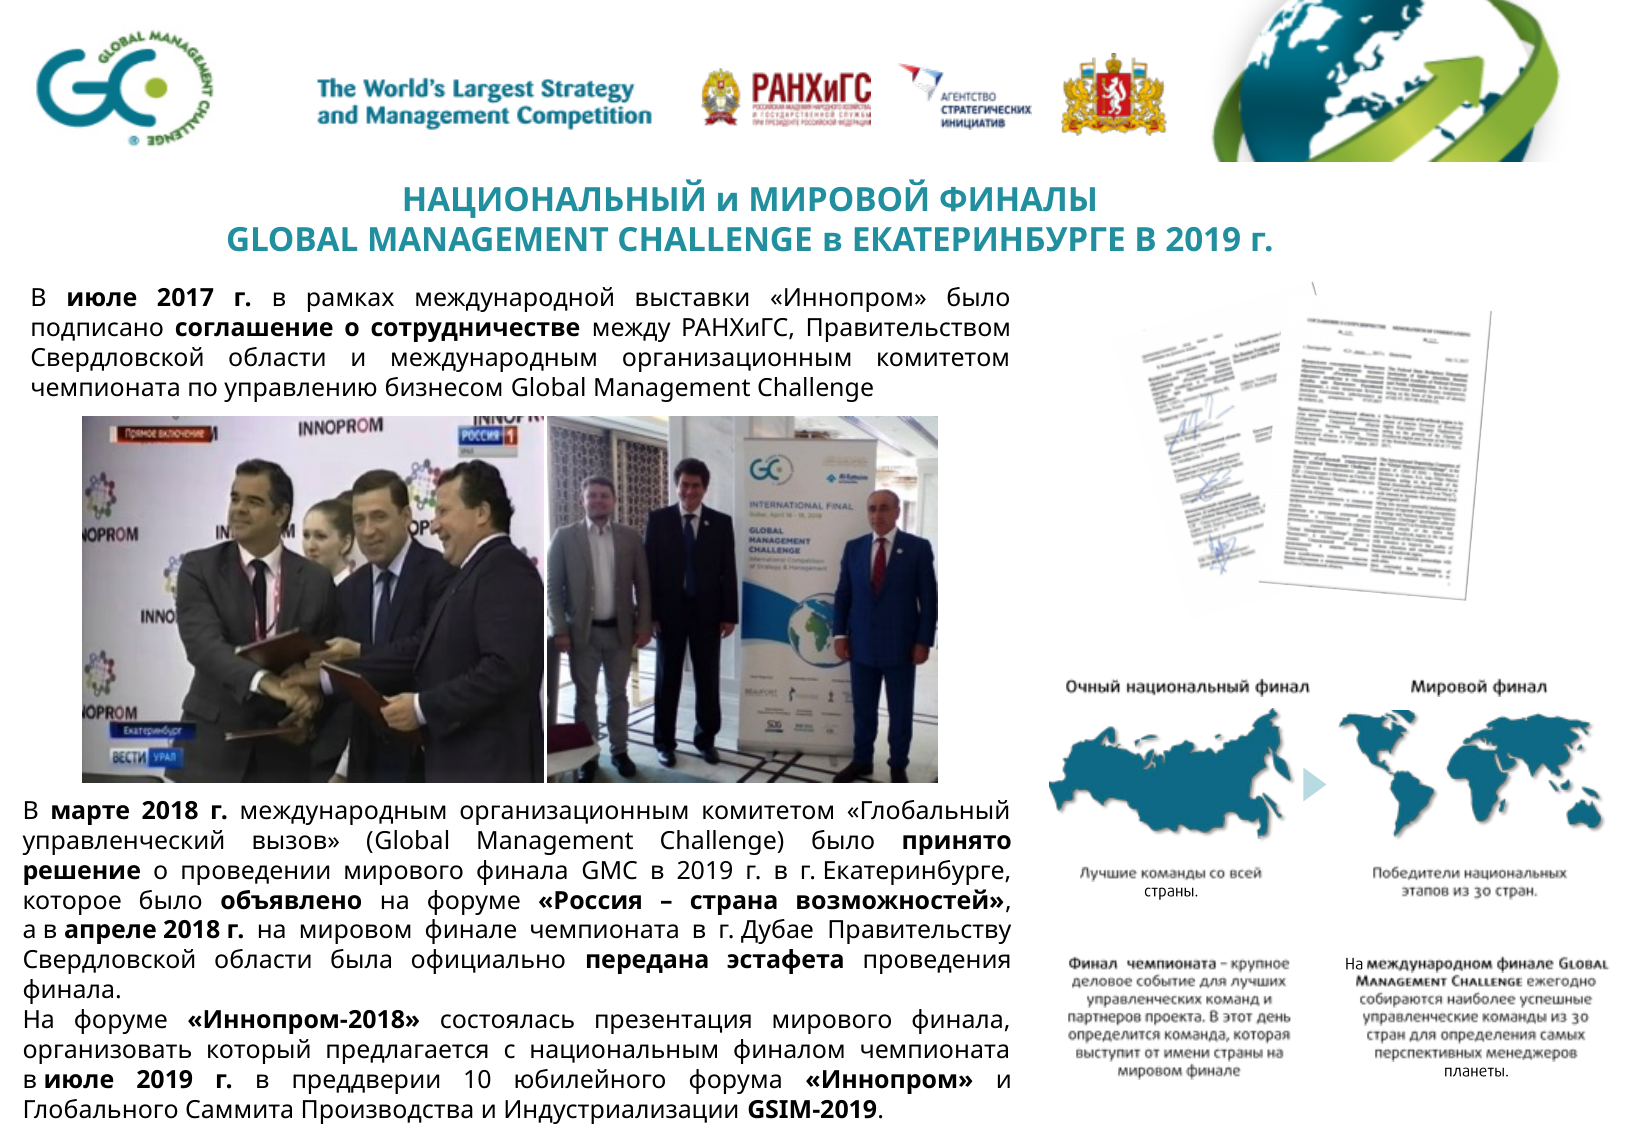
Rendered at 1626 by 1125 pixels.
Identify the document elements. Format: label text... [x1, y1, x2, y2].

text_box В марте 2018 г. международным организационным комитетом «Глобальный управленческий вызов» (Global Management Challenge) было принято решение о проведении мирового финала GMC в 2019 г. в г. Екатеринбурге, которое было объявлено на форуме «Россия – страна возможностей», а в апреле 2018 г. на мировом финале чемпионата в г. Дубае Правительству Свердловской области была официально передана эстафета проведения финала. На форуме «Иннопром-2018» состоялась презентация мирового финала, организовать который предлагается с национальным финалом чемпионата в июле 2019 г. в преддверии 10 юбилейного форума «Иннопром» и Глобального Саммита Производства и Индустриализации GSIM-2019. [7, 786, 1027, 1125]
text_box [1046, 676, 1618, 1080]
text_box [0, 0, 1625, 162]
text_box НАЦИОНАЛЬНЫЙ и МИРОВОЙ ФИНАЛЫ GLOBAL MANAGEMENT CHALLENGE в ЕКАТЕРИНБУРГЕ В 2019 г. [150, 173, 1359, 266]
picture [547, 416, 939, 784]
picture [1113, 283, 1491, 618]
text_box В июле 2017 г. в рамках международной выставки «Иннопром» было подписано соглашение о сотрудничестве между РАНХиГС, Правительством Свердловской области и международным организационным комитетом чемпионата по управлению бизнесом Global Management Challenge [15, 274, 1027, 410]
picture [81, 415, 544, 784]
